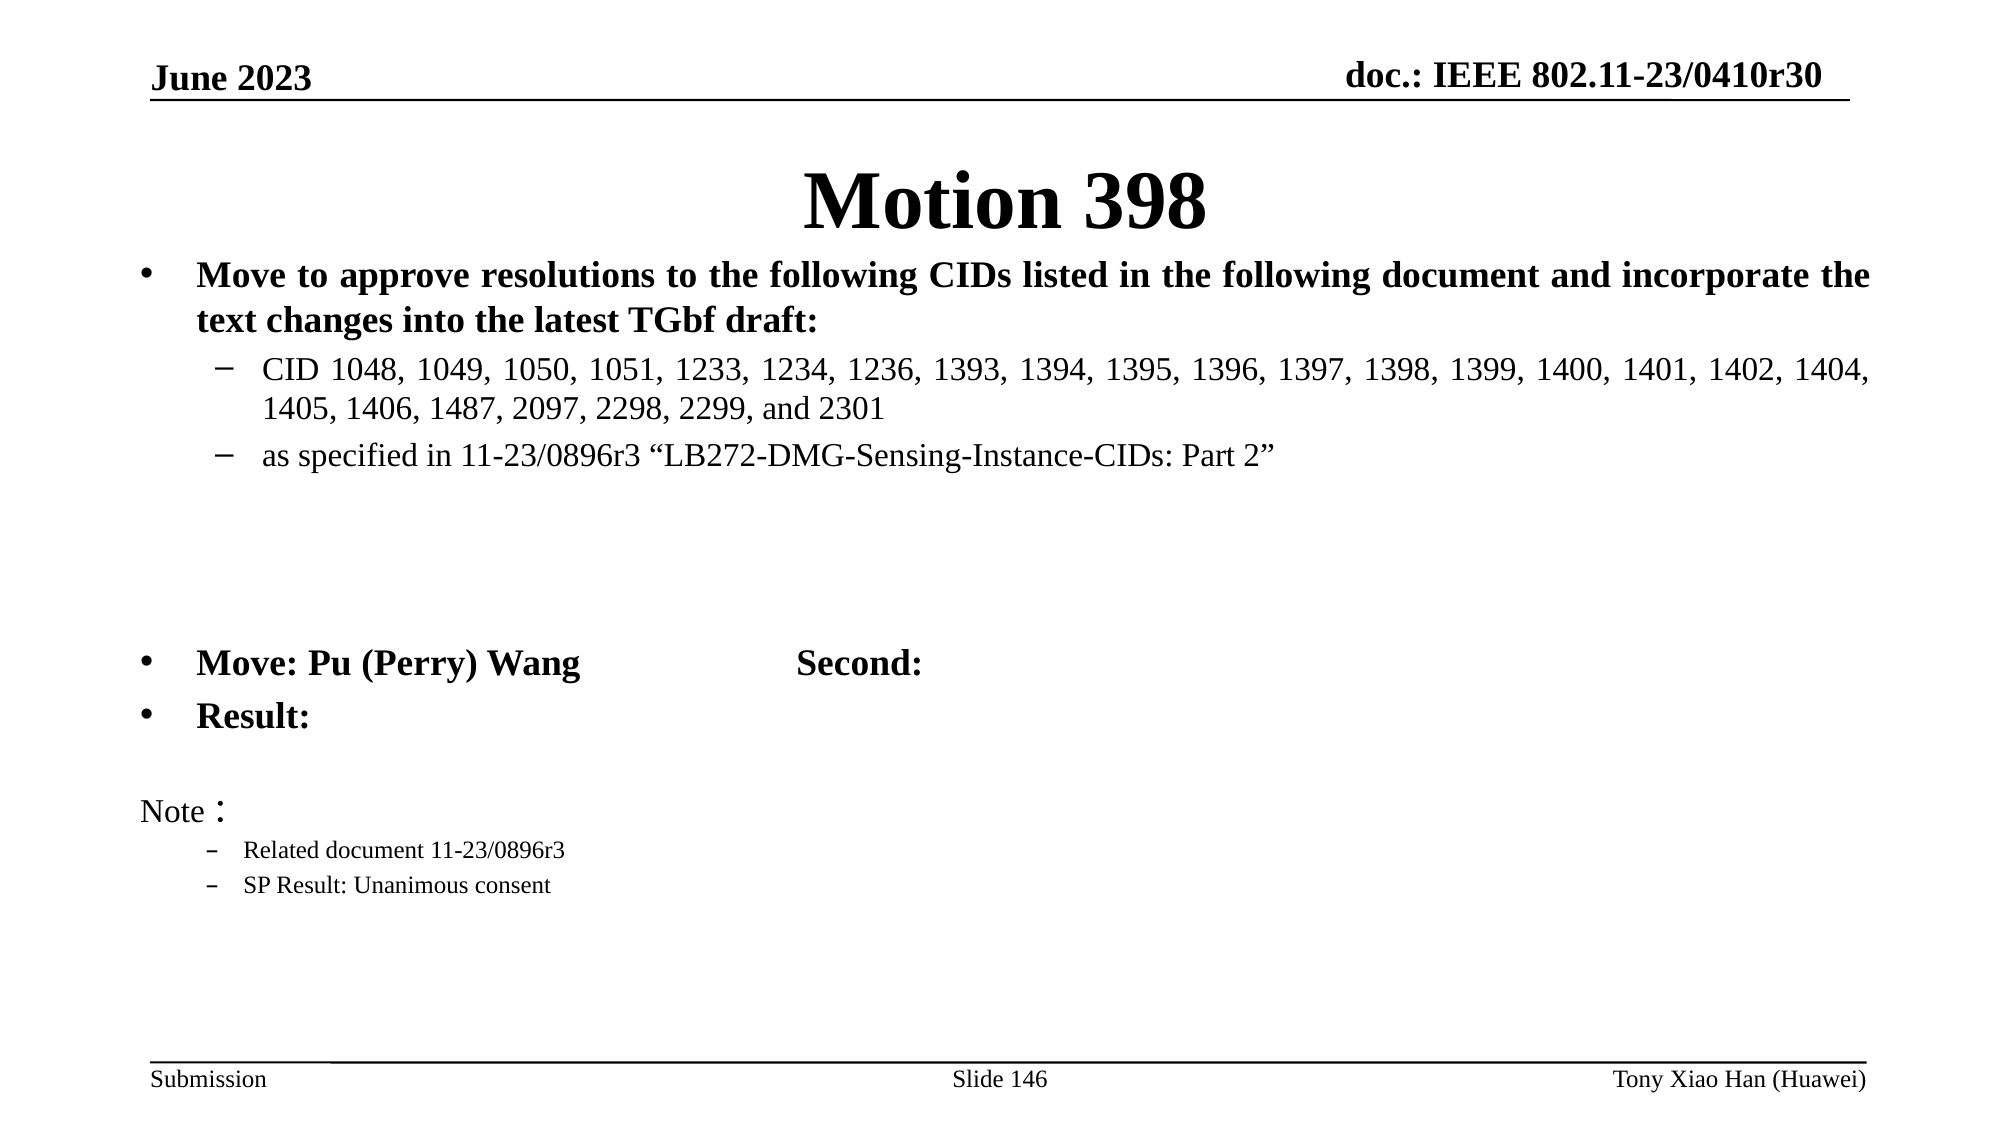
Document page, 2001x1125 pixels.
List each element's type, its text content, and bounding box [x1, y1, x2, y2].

text_box Move to approve resolutions to the following CIDs listed in the following document and incorporate the text changes into the latest TGbf draft: CID 1048, 1049, 1050, 1051, 1233, 1234, 1236, 1393, 1394, 1395, 1396, 1397, 1398, 1399, 1400, 1401, 1402, 1404, 1405, 1406, 1487, 2097, 2298, 2299, and 2301 as specified in 11-23/0896r3 “LB272-DMG-Sensing-Instance-CIDs: Part 2” Move: Pu (Perry) Wang Second: Result: Note： Related document 11-23/0896r3 SP Result: Unanimous consent [125, 212, 1888, 900]
text_box Motion 398 [368, 137, 1644, 212]
